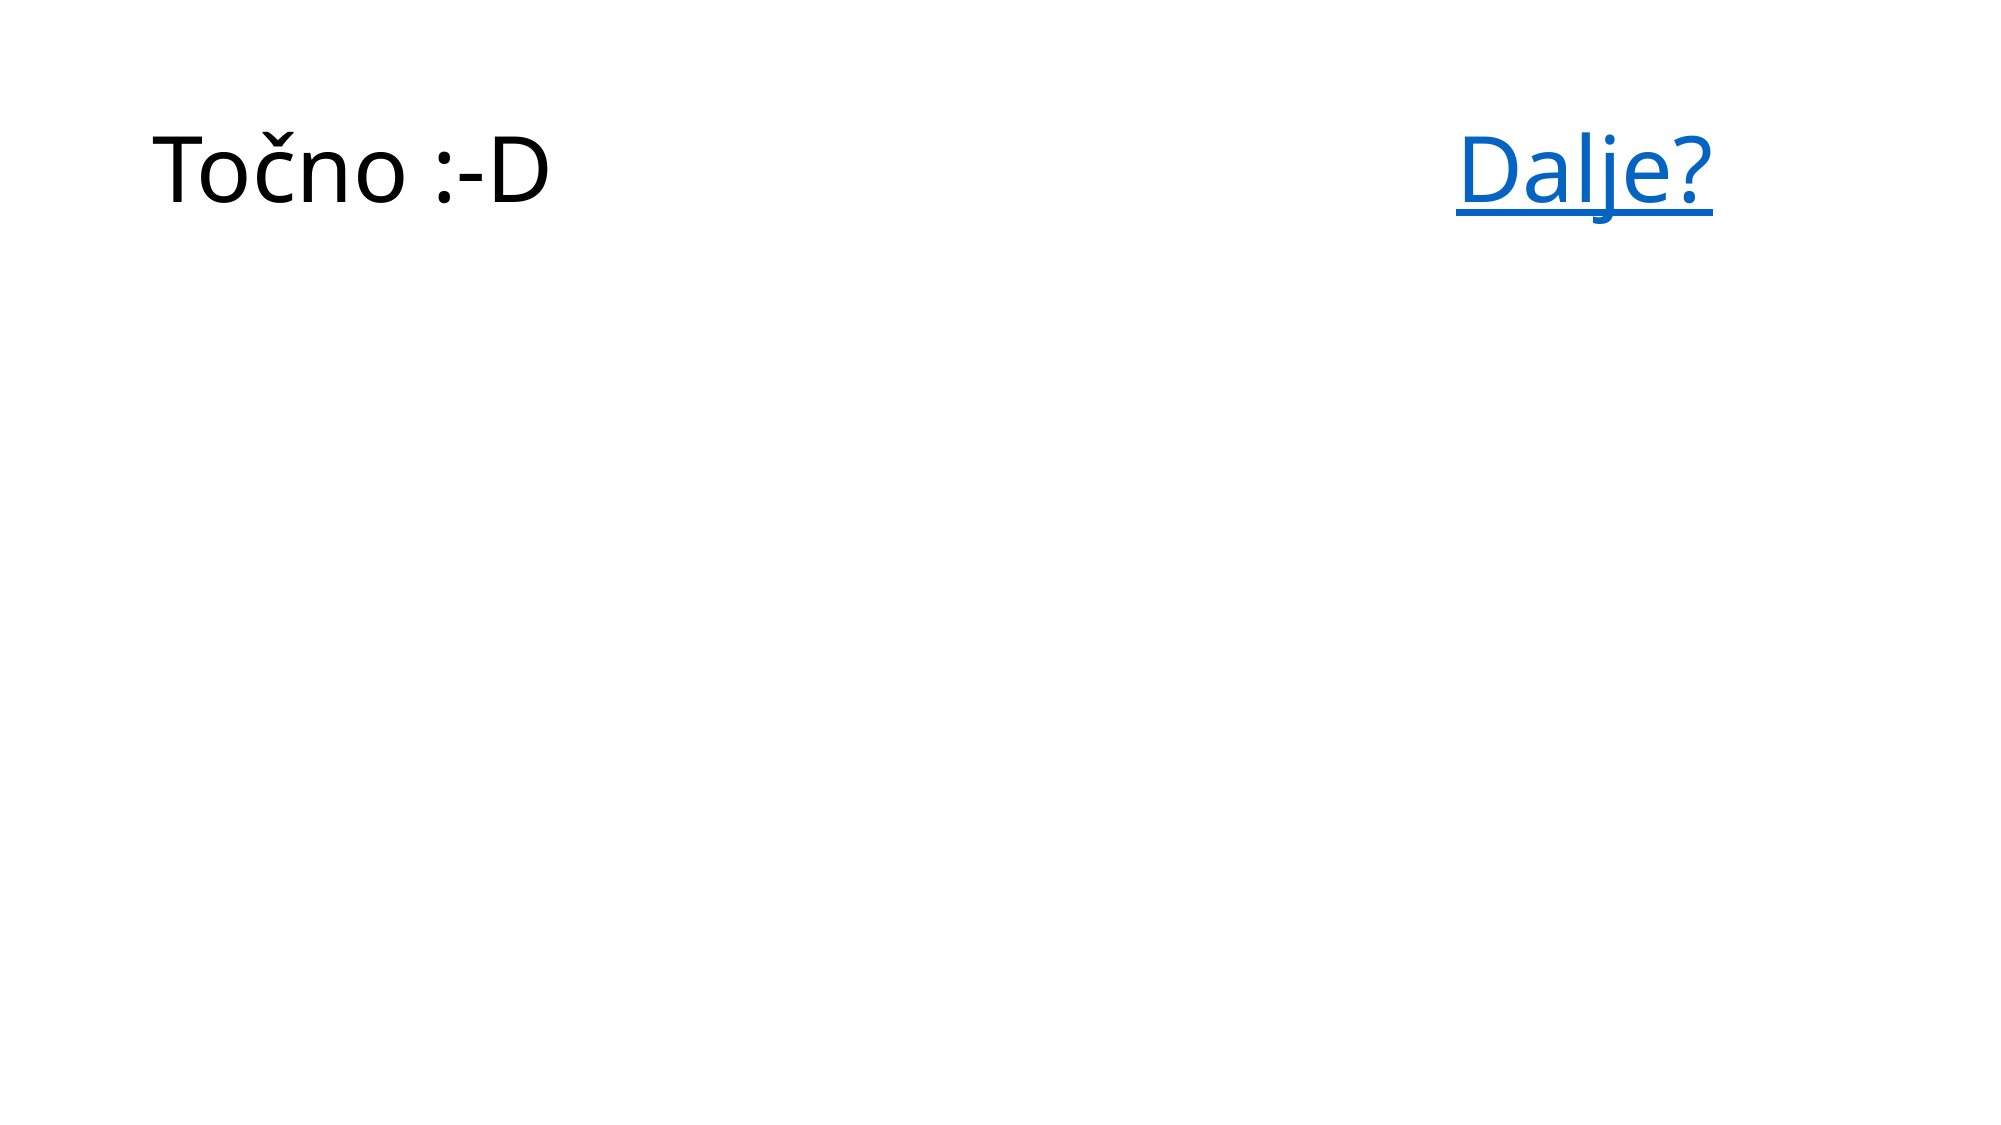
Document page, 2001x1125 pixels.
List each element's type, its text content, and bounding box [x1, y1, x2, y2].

title Točno :-D Dalje? [137, 59, 1863, 278]
